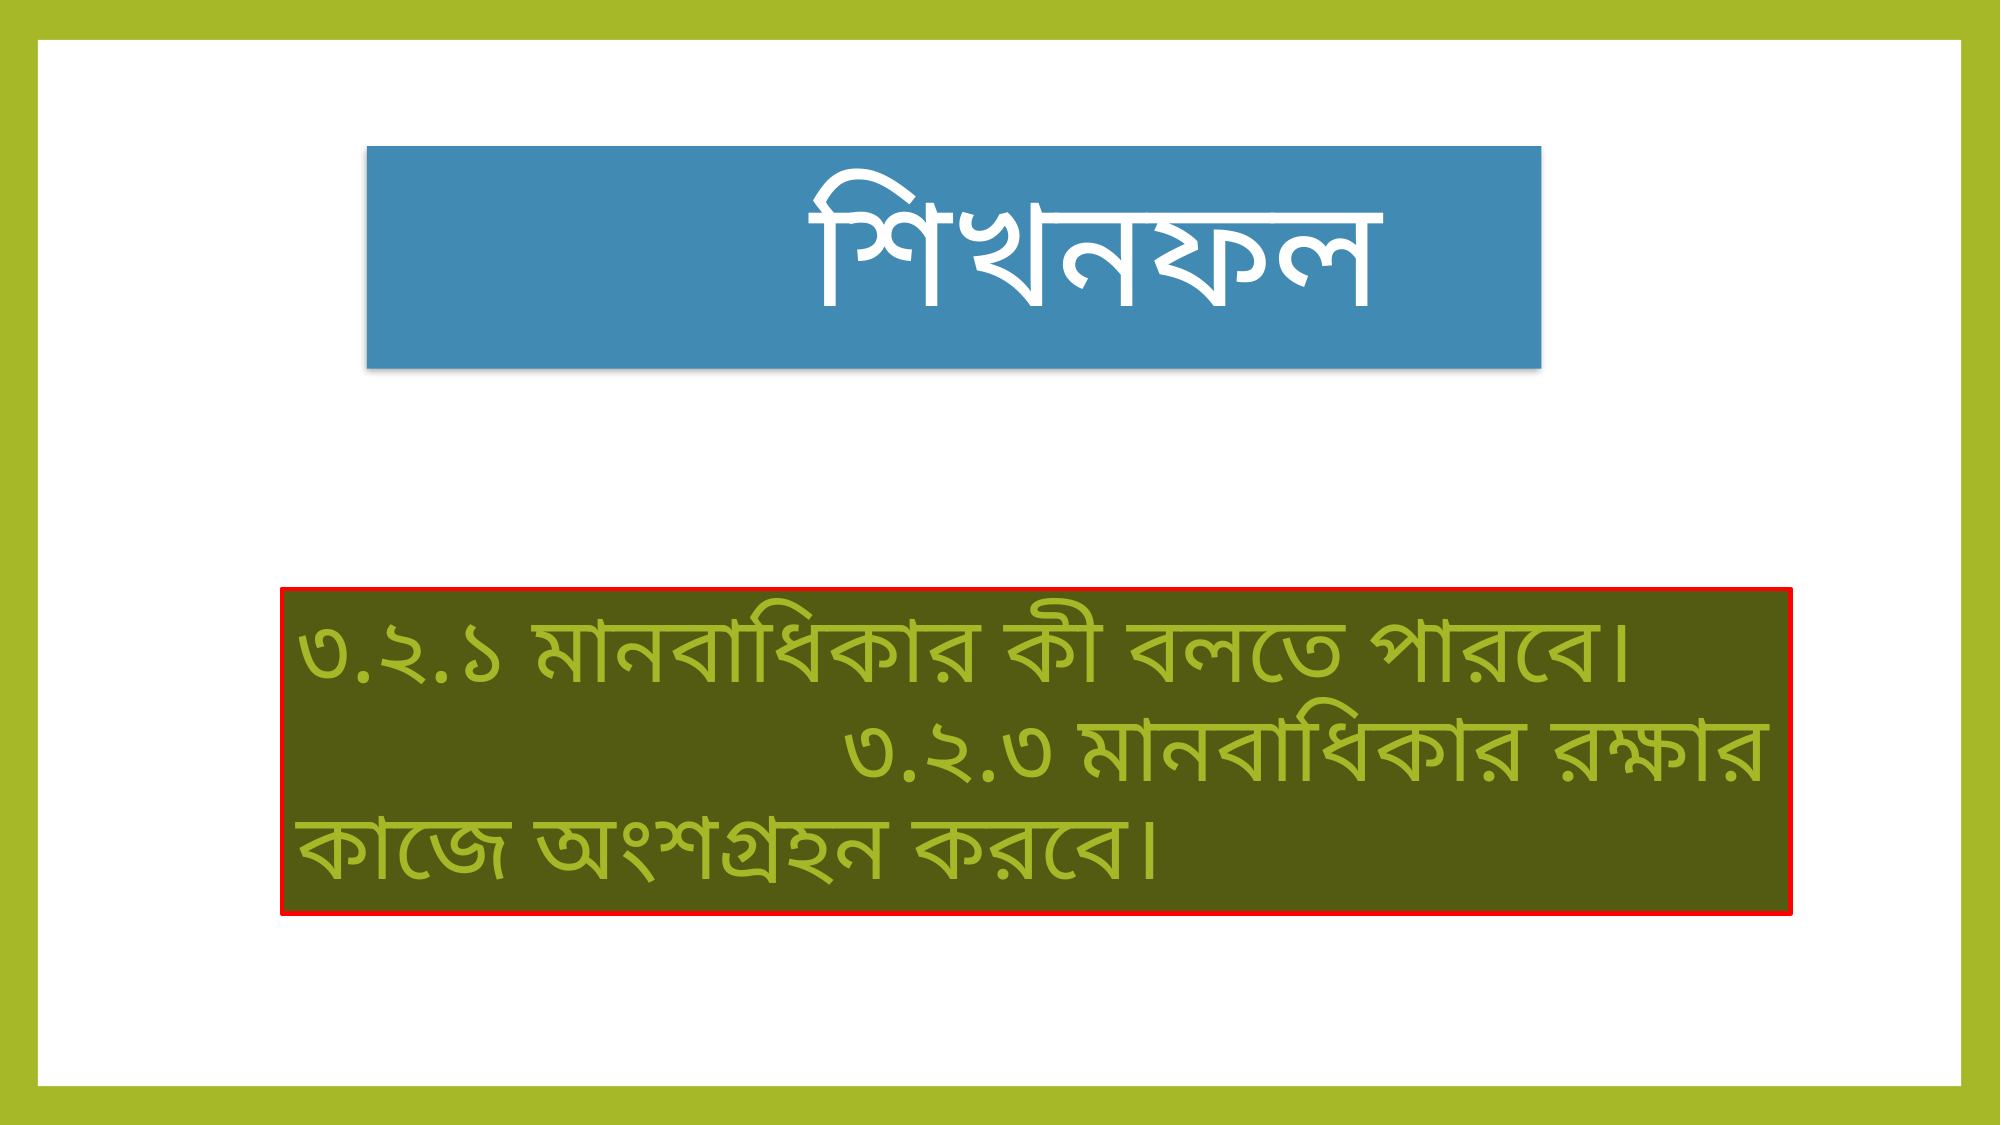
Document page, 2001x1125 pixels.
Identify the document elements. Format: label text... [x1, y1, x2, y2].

text_box ৩.২.১ মানবাধিকার কী বলতে পারবে। ৩.২.৩ মানবাধিকার রক্ষার কাজে অংশগ্রহন করবে। [281, 588, 1791, 914]
title শিখনফল [366, 146, 1542, 369]
